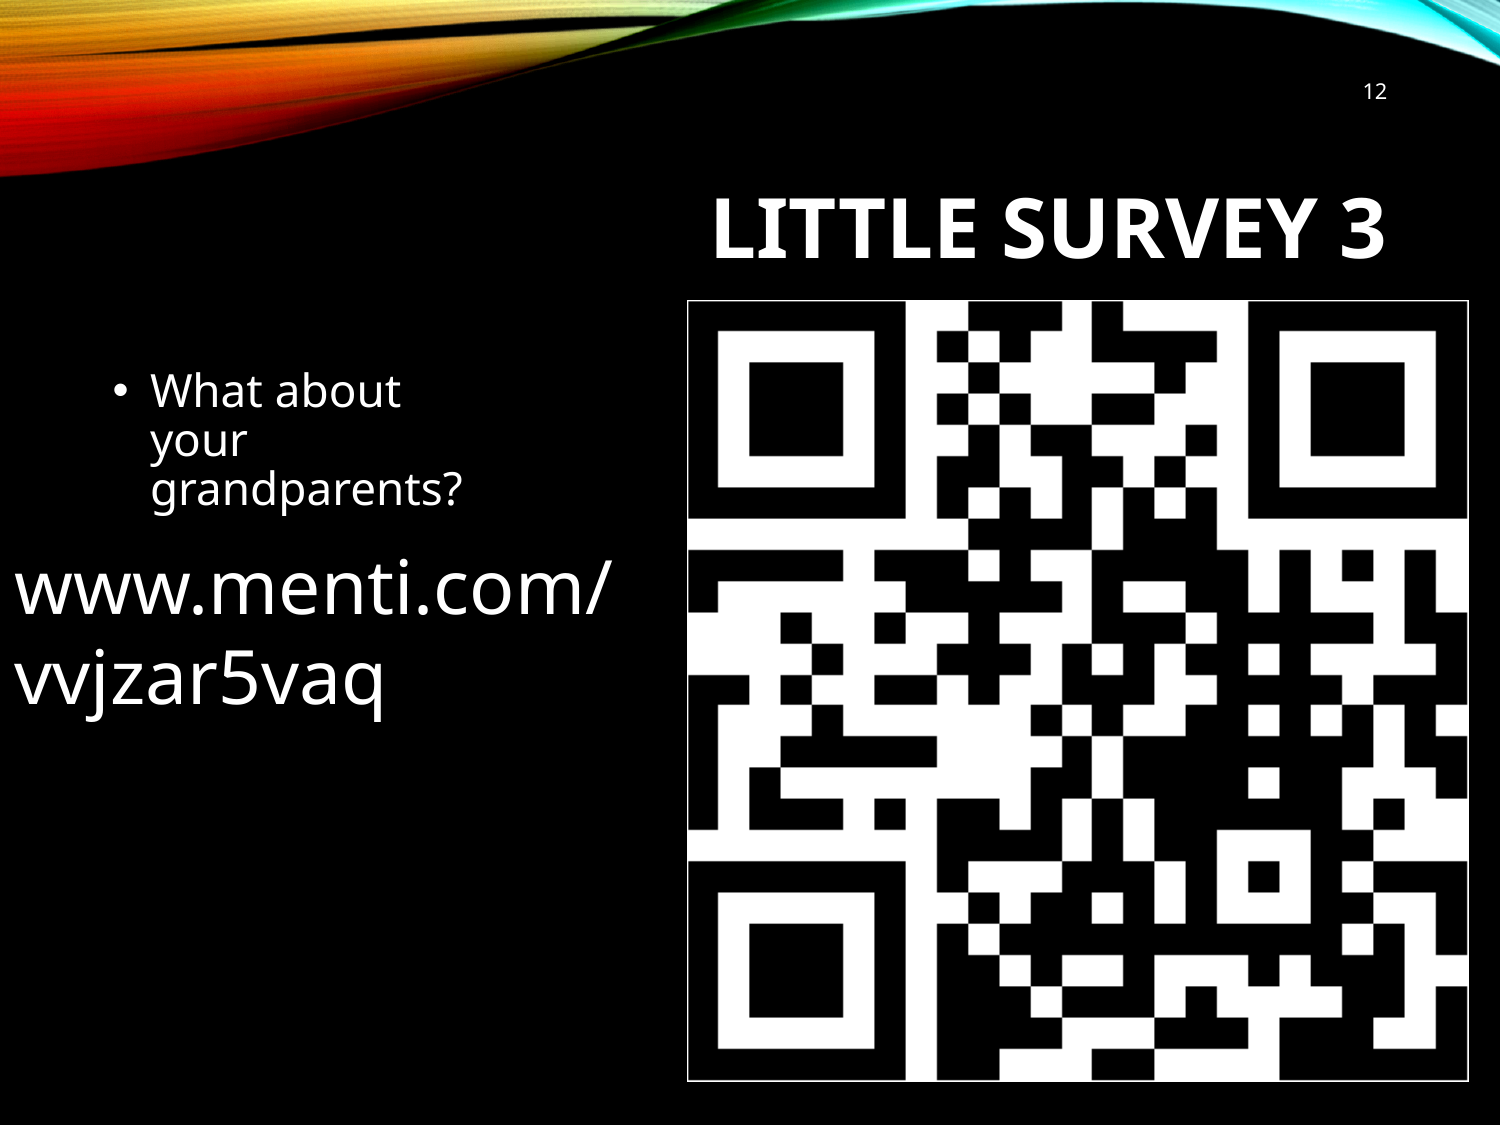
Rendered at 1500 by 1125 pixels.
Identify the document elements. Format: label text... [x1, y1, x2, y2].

picture [687, 299, 1469, 1082]
text_box www.menti.com/vvjzar5vaq [0, 532, 675, 727]
list What about your grandparents? [97, 360, 510, 532]
picture [0, 0, 1500, 178]
slide_number 12 [1078, 62, 1403, 123]
title Little survey 3 [356, 125, 1403, 338]
